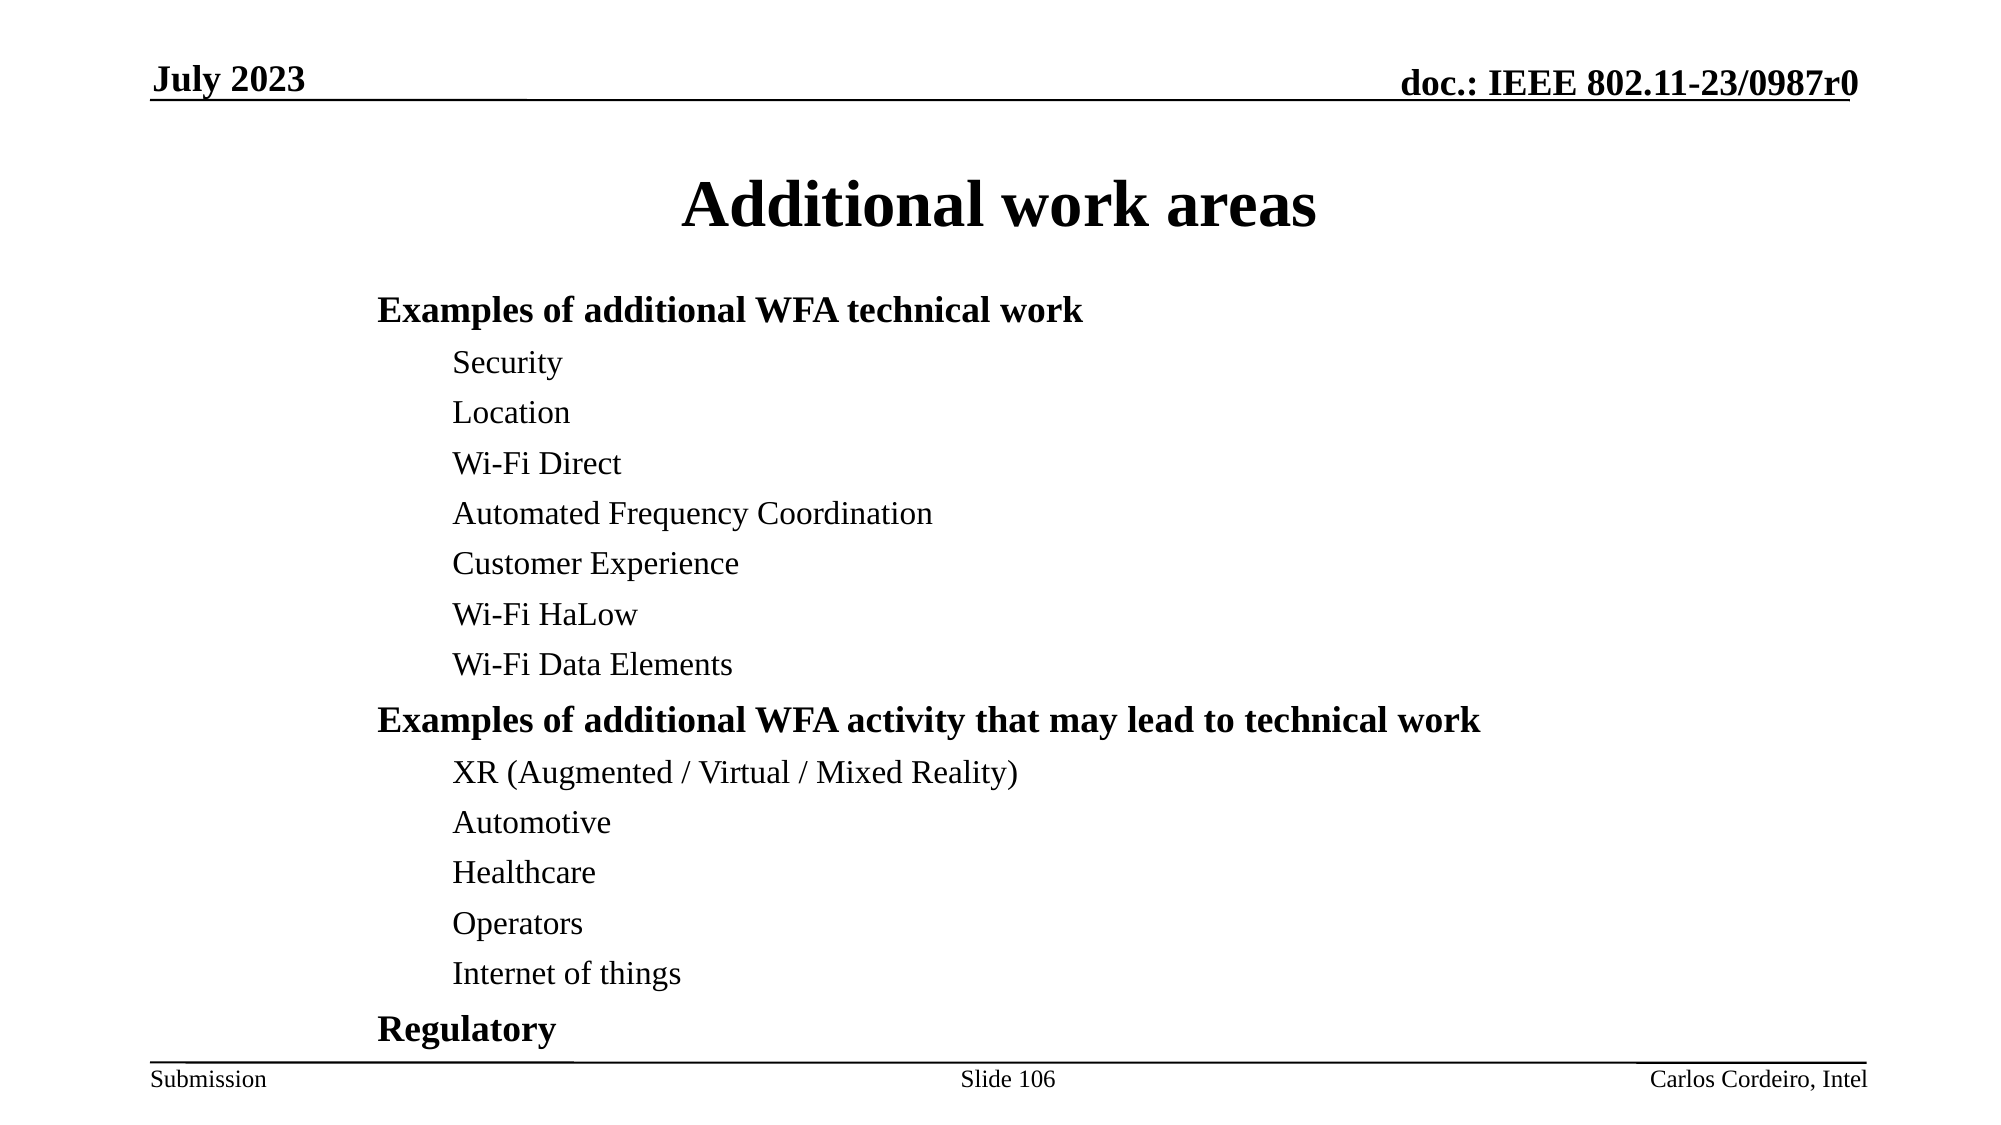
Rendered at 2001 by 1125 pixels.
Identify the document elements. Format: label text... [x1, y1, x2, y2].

list Examples of additional WFA technical work Security Location Wi-Fi Direct Automated Frequency Coordination Customer Experience Wi-Fi HaLow Wi-Fi Data Elements Examples of additional WFA activity that may lead to technical work XR (Augmented / Virtual / Mixed Reality) Automotive Healthcare Operators Internet of things Regulatory [362, 277, 1698, 953]
title Additional work areas [362, 112, 1638, 277]
footer Carlos Cordeiro, Intel [1171, 1061, 1869, 1093]
slide_number Slide 106 [950, 1061, 1067, 1123]
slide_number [152, 54, 563, 100]
